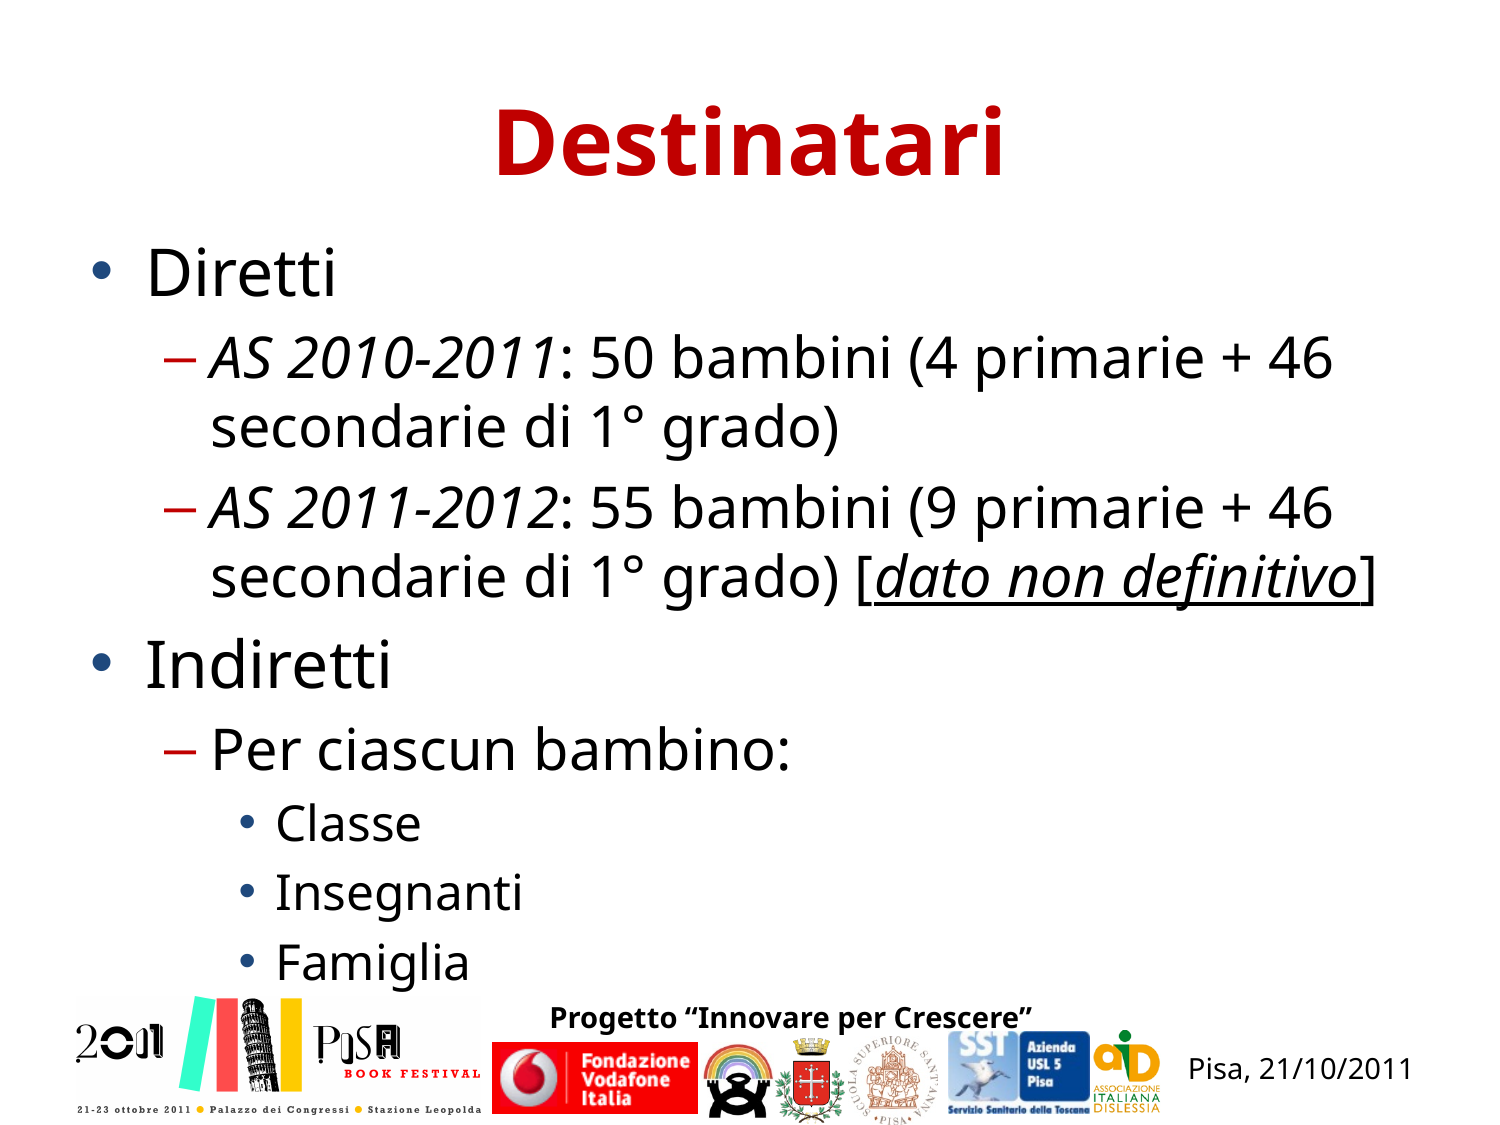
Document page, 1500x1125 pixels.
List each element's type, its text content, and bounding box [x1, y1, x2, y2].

picture [701, 1036, 846, 1125]
picture [76, 1005, 481, 1115]
list Diretti AS 2010-2011: 50 bambini (4 primarie + 46 secondarie di 1° grado) AS 2011-2012: 55 bambini (9 primarie + 46 secondarie di 1° grado) [dato non definitivo] Indiretti Per ciascun bambino: Classe Insegnanti Famiglia [75, 222, 1425, 1005]
picture [948, 1031, 1090, 1114]
picture [848, 1036, 938, 1125]
title Destinatari [75, 45, 1425, 222]
picture [492, 1042, 698, 1114]
picture [1093, 1030, 1161, 1114]
